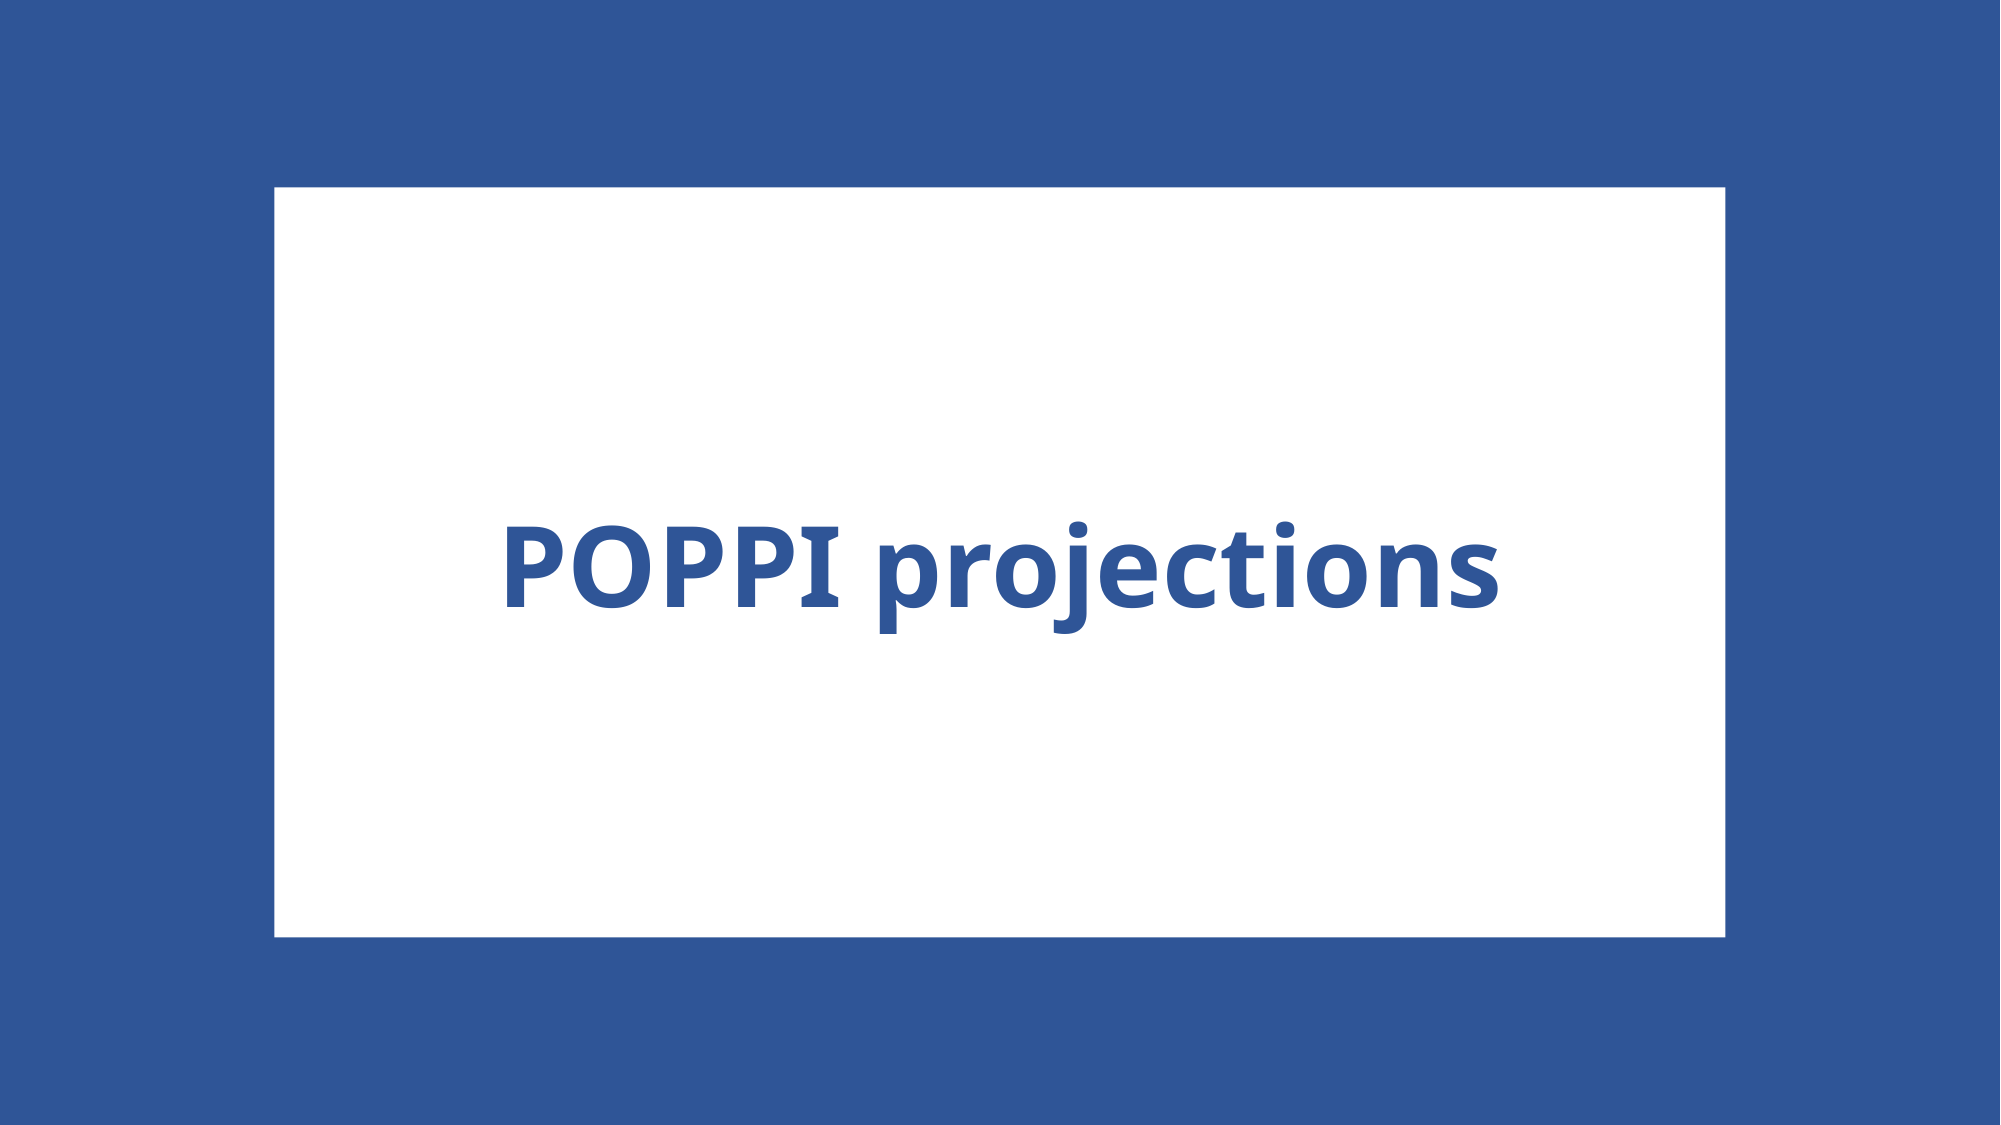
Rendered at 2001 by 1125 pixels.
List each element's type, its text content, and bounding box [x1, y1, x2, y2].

title POPPI projections [274, 187, 1726, 938]
